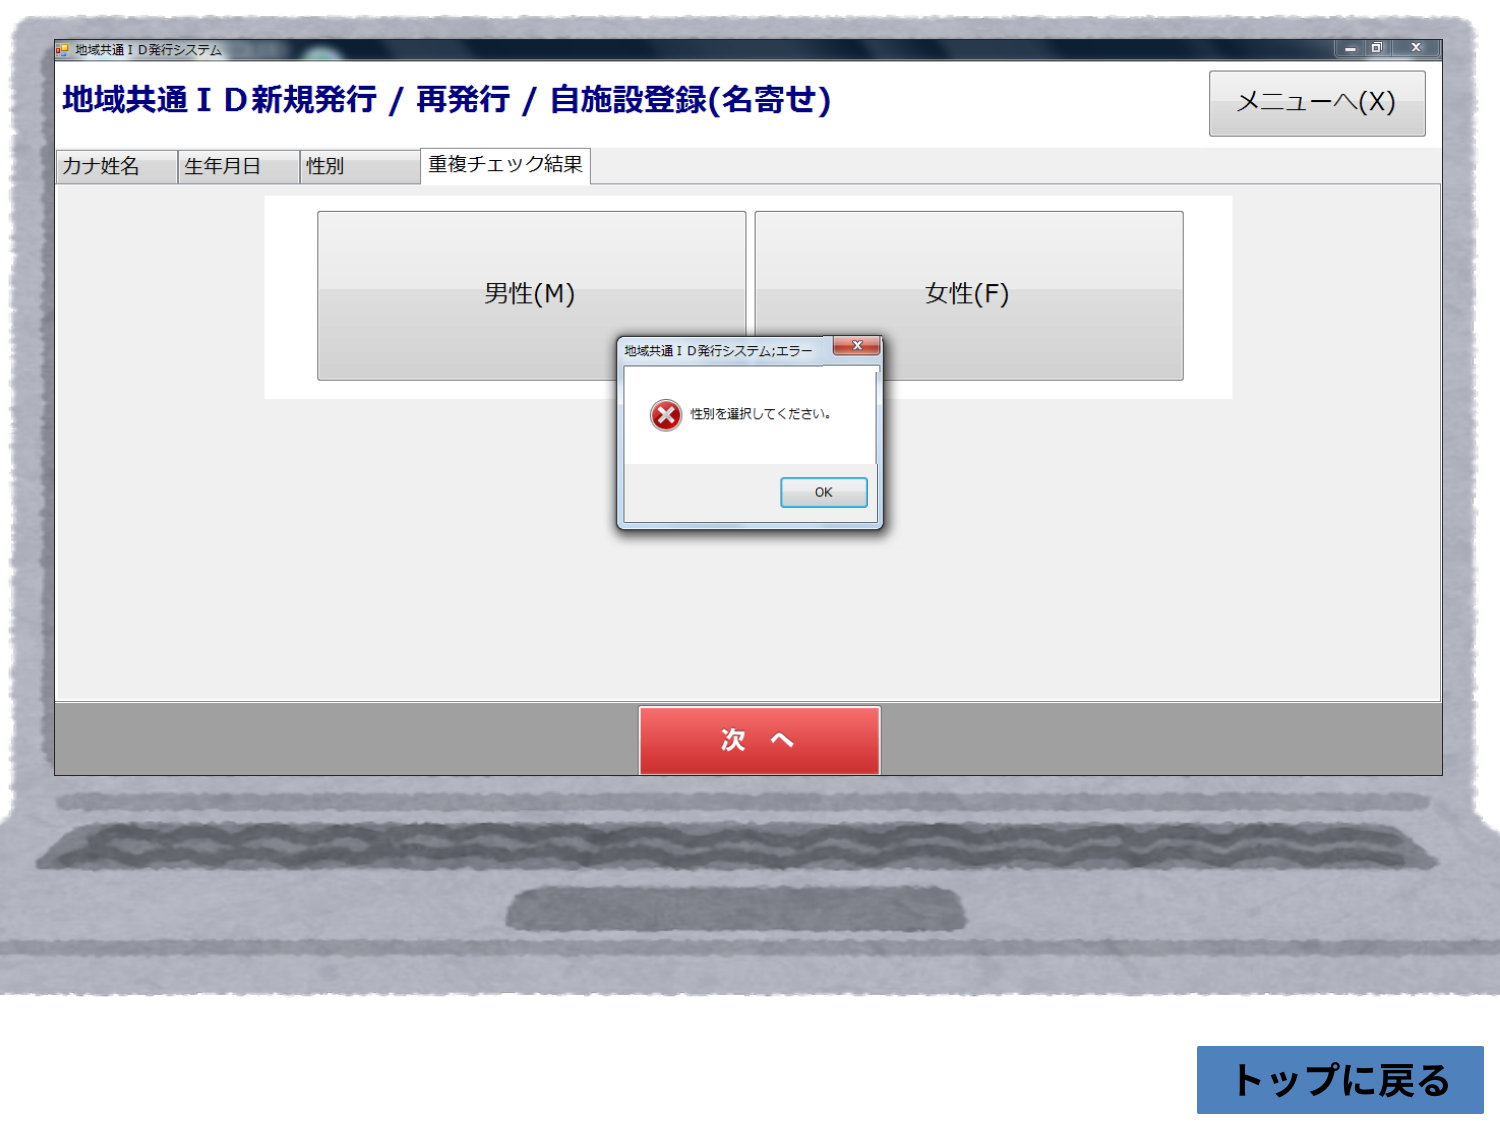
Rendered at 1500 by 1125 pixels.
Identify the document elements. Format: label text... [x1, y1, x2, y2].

text_box トップに戻る [1197, 1056, 1484, 1114]
picture [0, 0, 1500, 1047]
